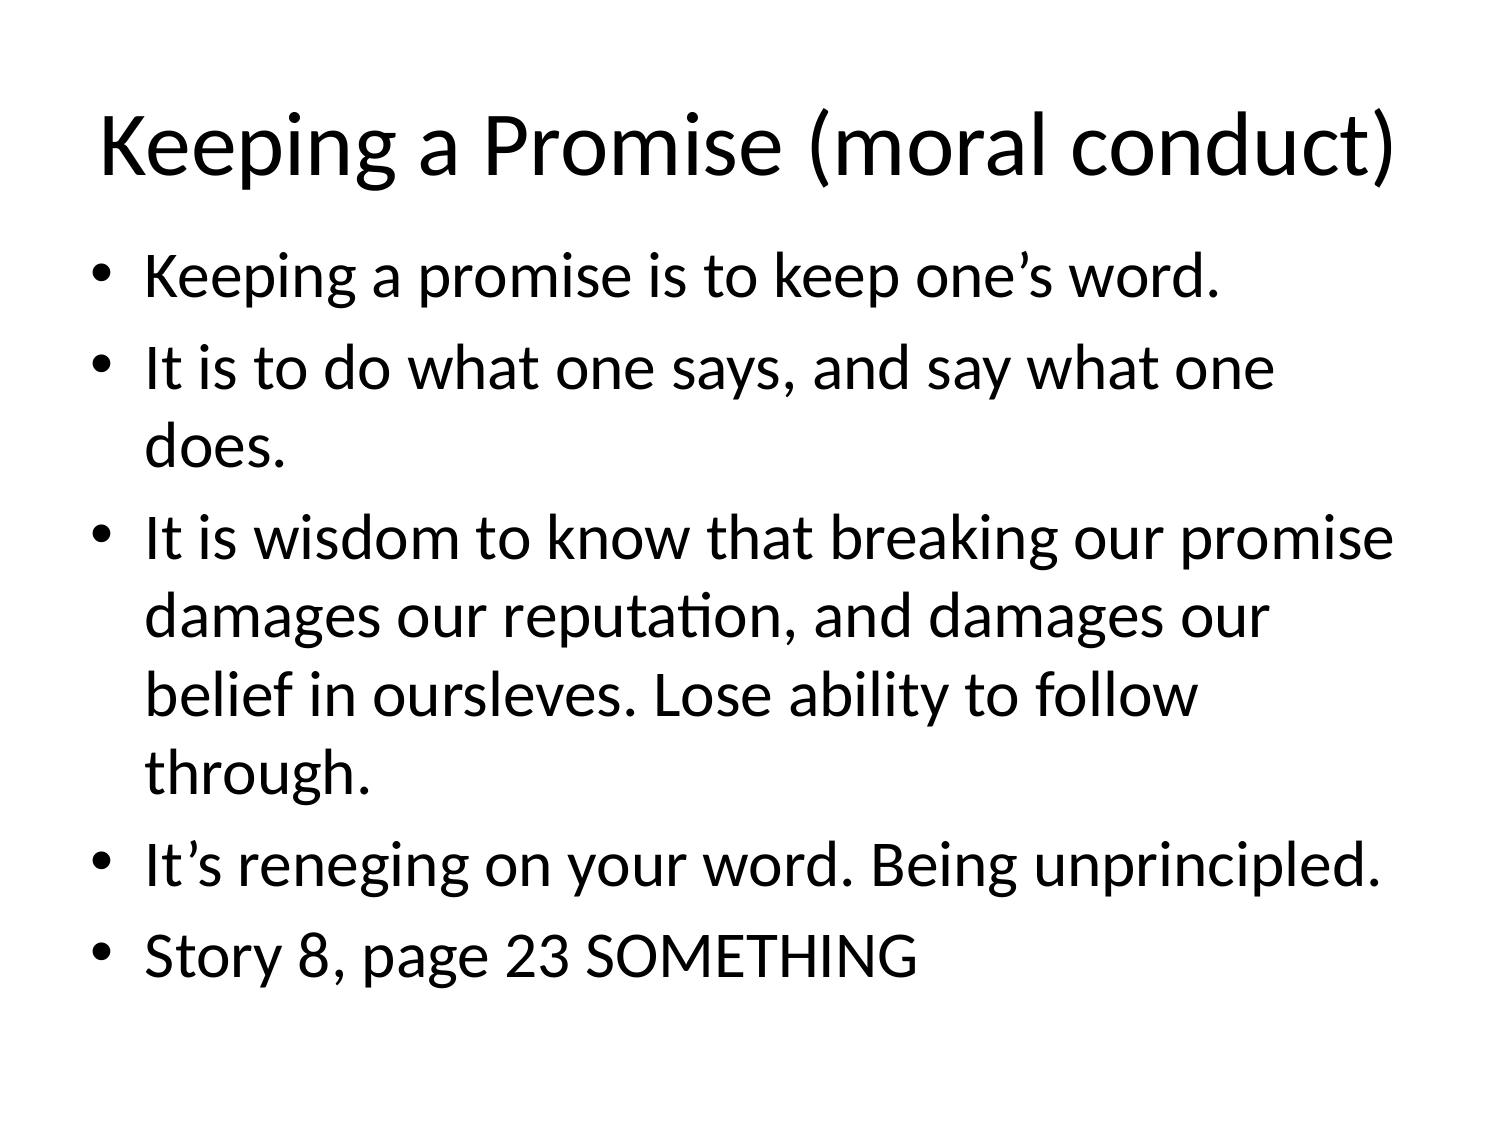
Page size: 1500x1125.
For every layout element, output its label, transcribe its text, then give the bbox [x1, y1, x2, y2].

title Keeping a Promise (moral conduct) [75, 45, 1425, 224]
list Keeping a promise is to keep one’s word. It is to do what one says, and say what one does. It is wisdom to know that breaking our promise damages our reputation, and damages our belief in oursleves. Lose ability to follow through. It’s reneging on your word. Being unprincipled. Story 8, page 23 SOMETHING [75, 224, 1425, 1075]
